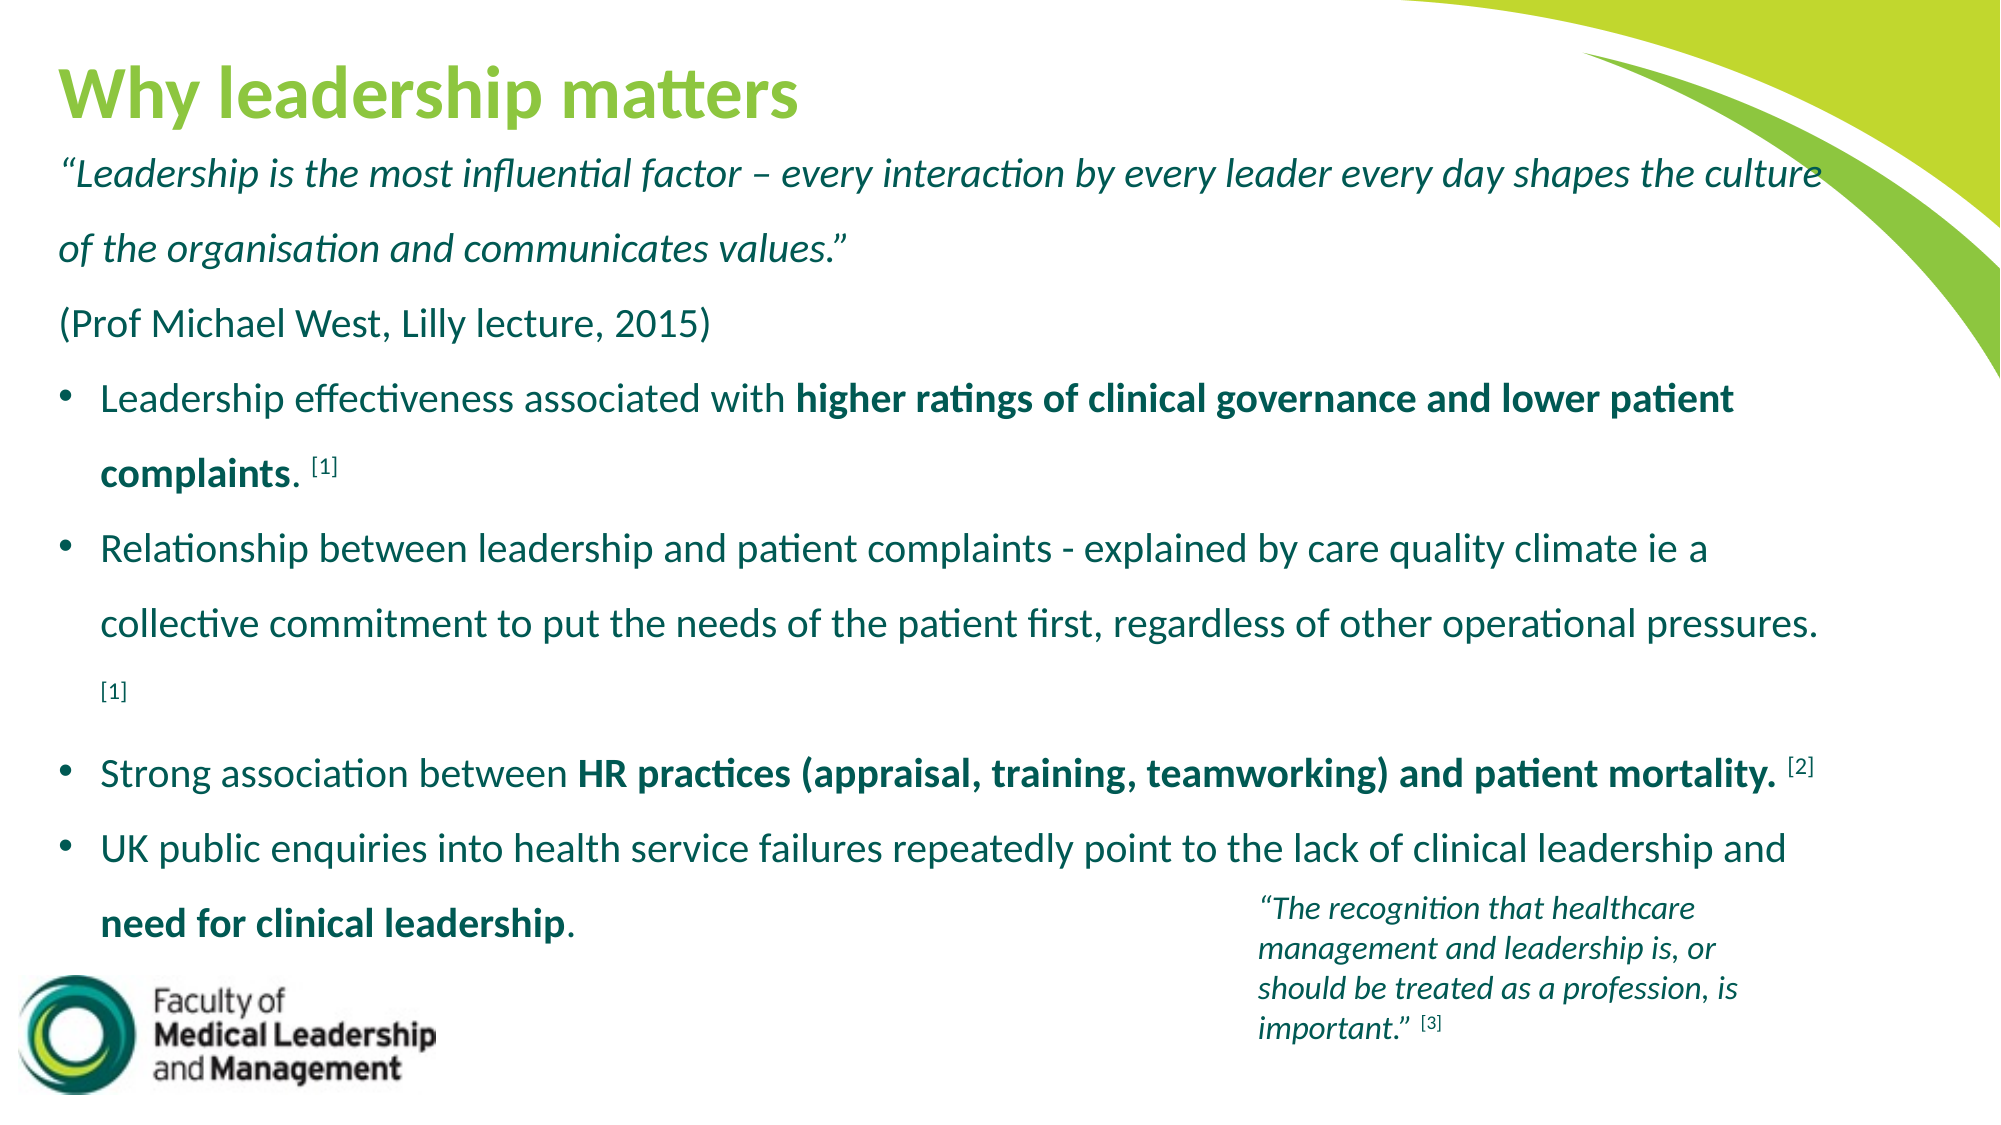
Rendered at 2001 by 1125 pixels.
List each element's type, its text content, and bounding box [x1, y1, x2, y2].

picture [0, 0, 2000, 1125]
title Why leadership matters [43, 53, 1018, 112]
text_box “The recognition that healthcare management and leadership is, or should be treated as a profession, is important.” [3] [1243, 878, 1775, 1088]
text_box “Leadership is the most influential factor – every interaction by every leader every day shapes the culture of the organisation and communicates values.” (Prof Michael West, Lilly lecture, 2015) Leadership effectiveness associated with higher ratings of clinical governance and lower patient complaints. [1] Relationship between leadership and patient complaints - explained by care quality climate ie a collective commitment to put the needs of the patient first, regardless of other operational pressures. [1] Strong association between HR practices (appraisal, training, teamworking) and patient mortality. [2] UK public enquiries into health service failures repeatedly point to the lack of clinical leadership and need for clinical leadership. [43, 112, 1859, 1058]
